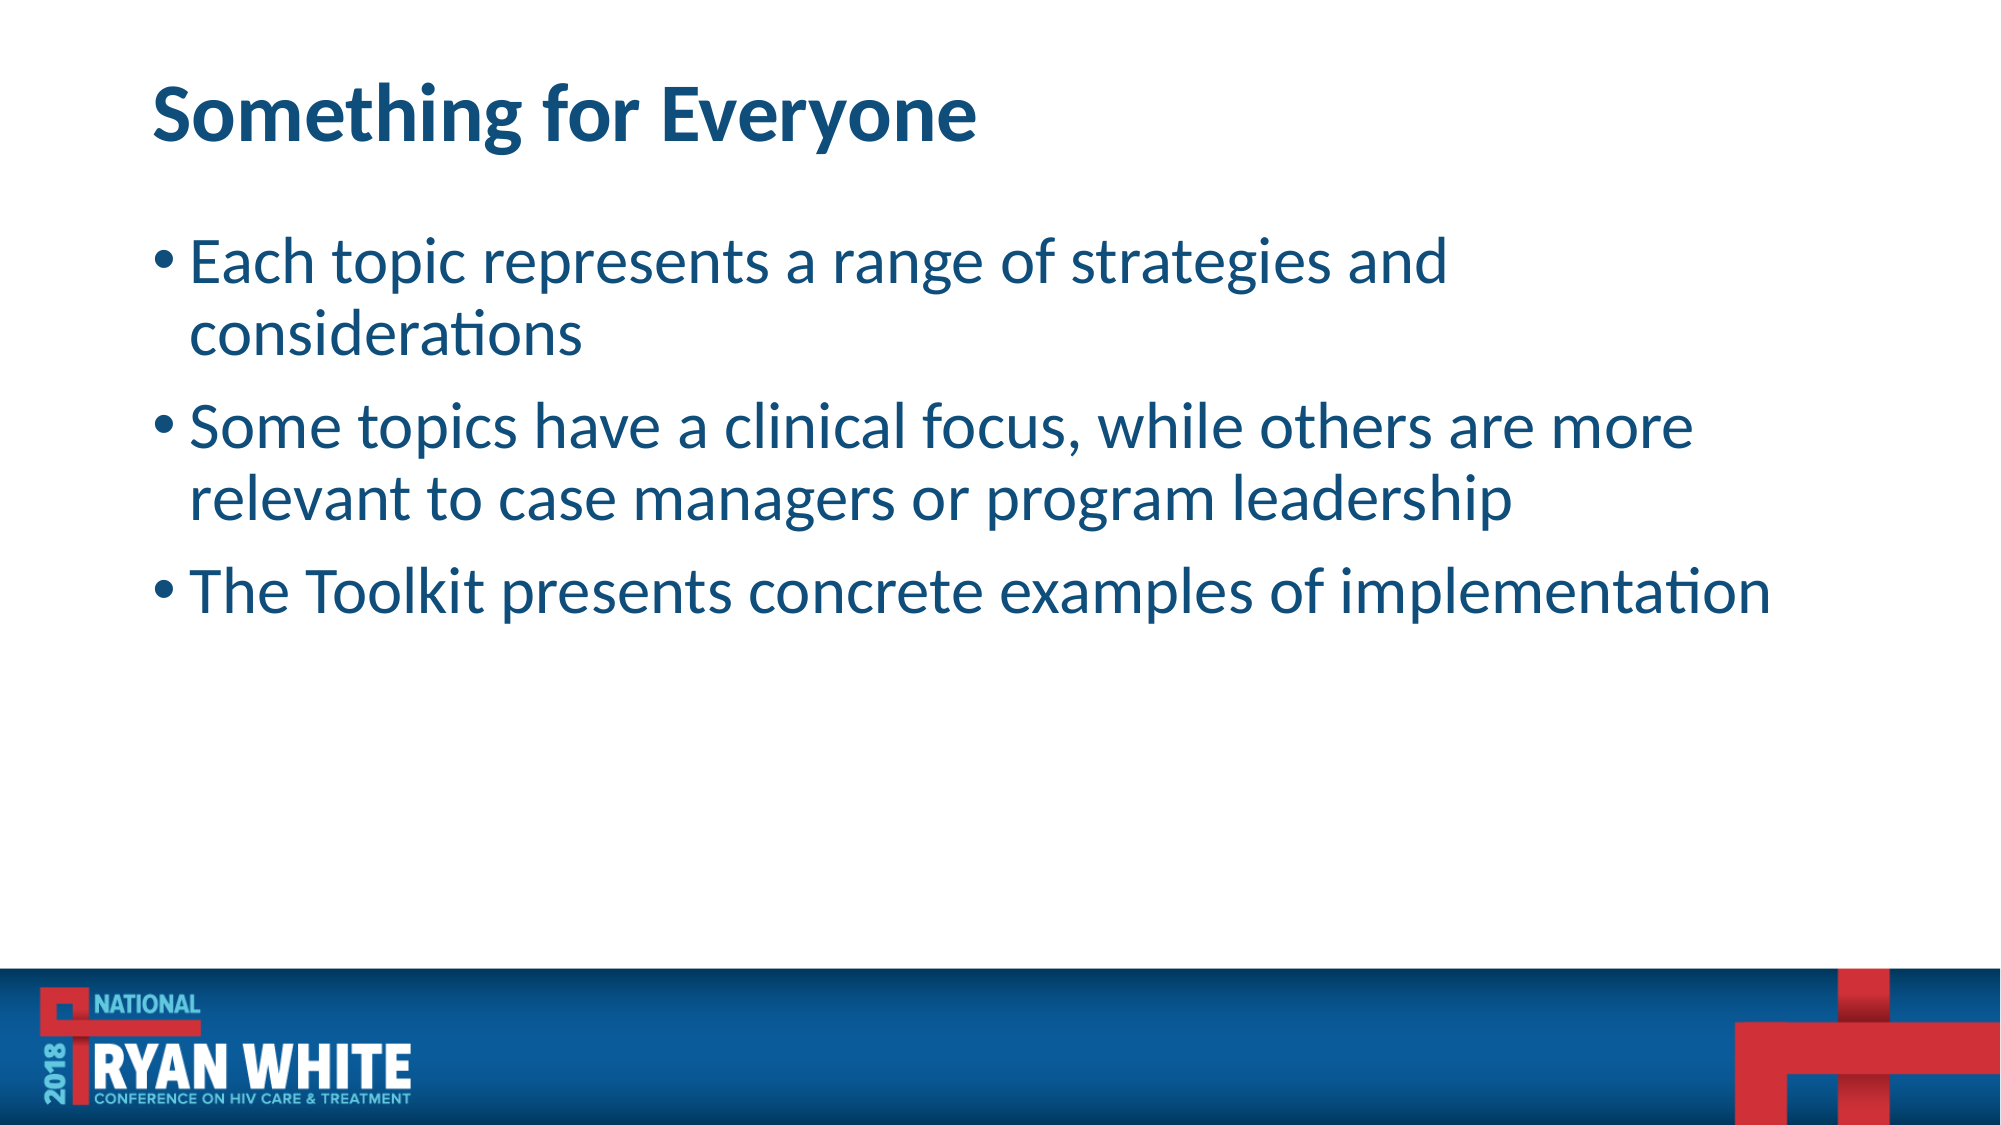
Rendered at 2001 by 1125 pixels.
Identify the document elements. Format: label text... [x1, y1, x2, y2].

list Each topic represents a range of strategies and considerations Some topics have a clinical focus, while others are more relevant to case managers or program leadership The Toolkit presents concrete examples of implementation [137, 218, 1863, 933]
picture [0, 0, 2001, 1125]
title Something for Everyone [137, 46, 1863, 183]
